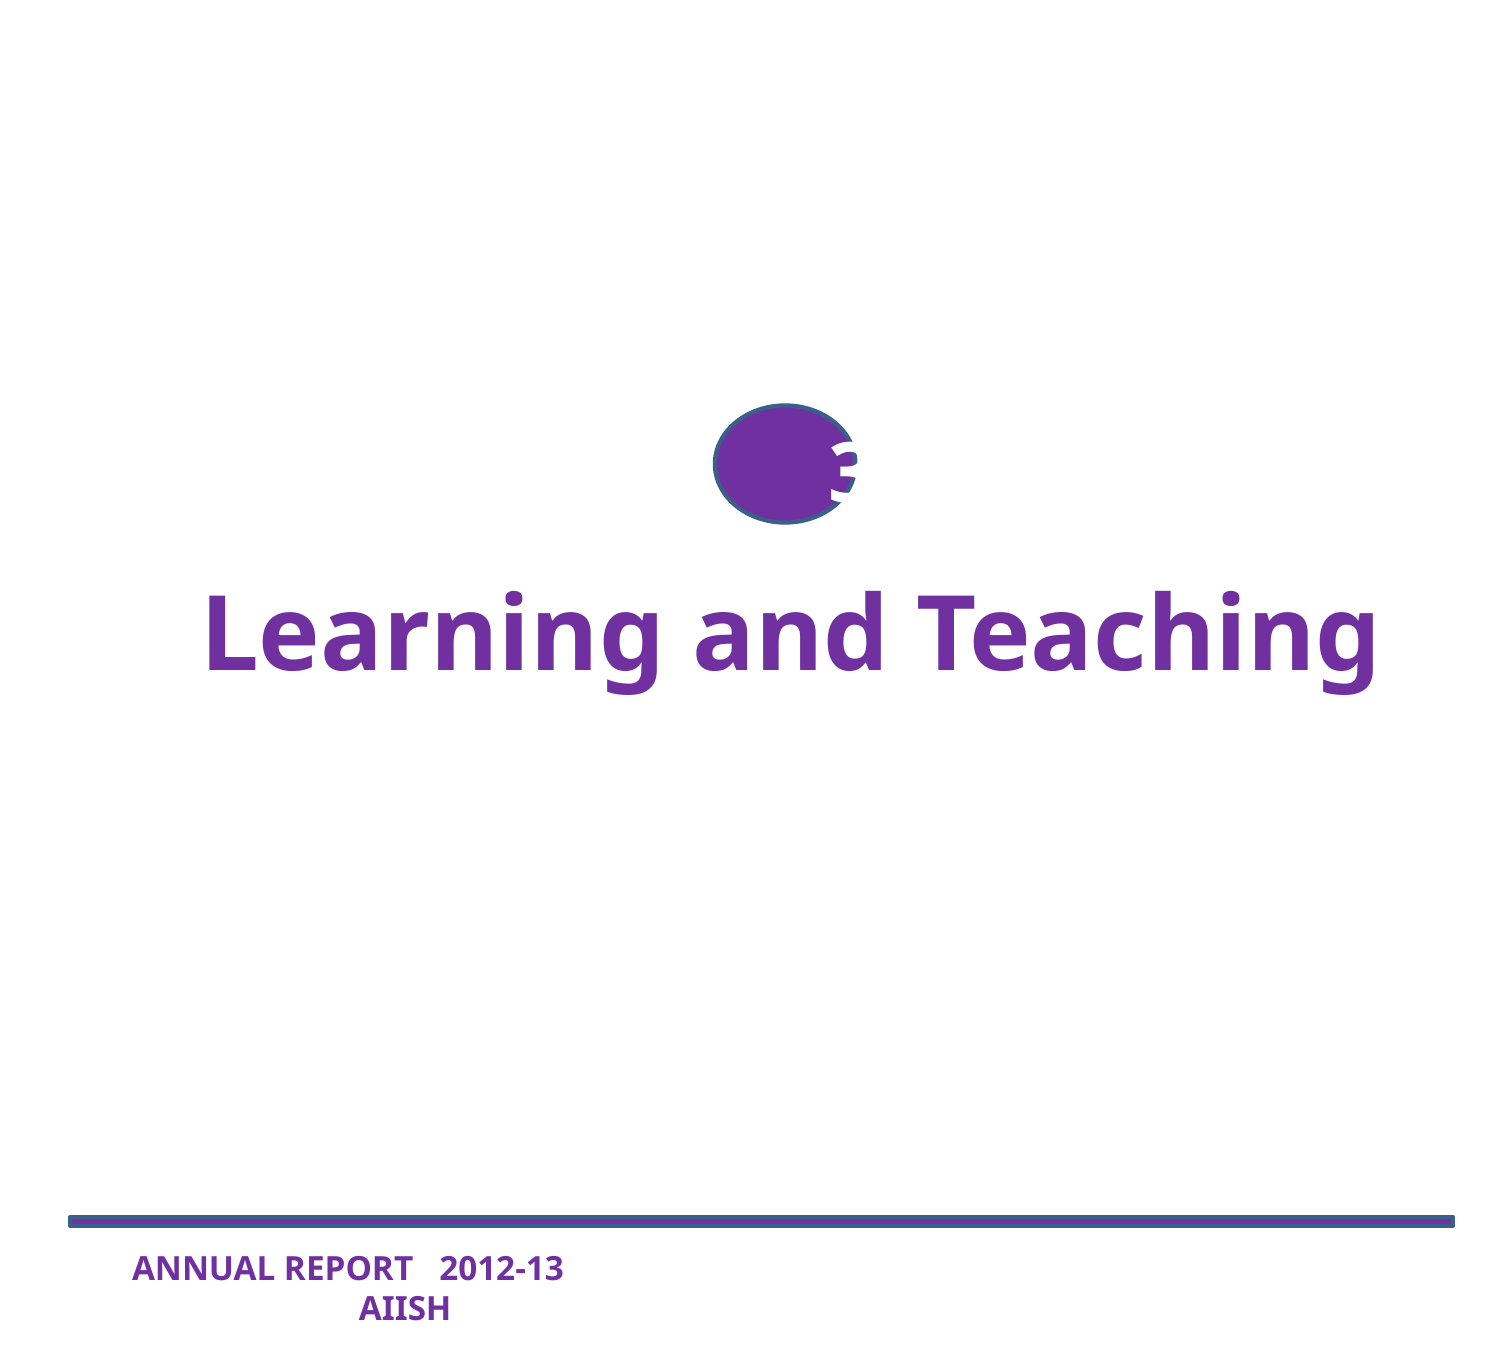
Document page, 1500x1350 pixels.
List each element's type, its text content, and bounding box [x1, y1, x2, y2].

list 3 Learning and Teaching [75, 315, 1425, 1206]
text_box [68, 1215, 1455, 1228]
footer ANNUAL REPORT 2012-13 AIISH [117, 1251, 1395, 1324]
